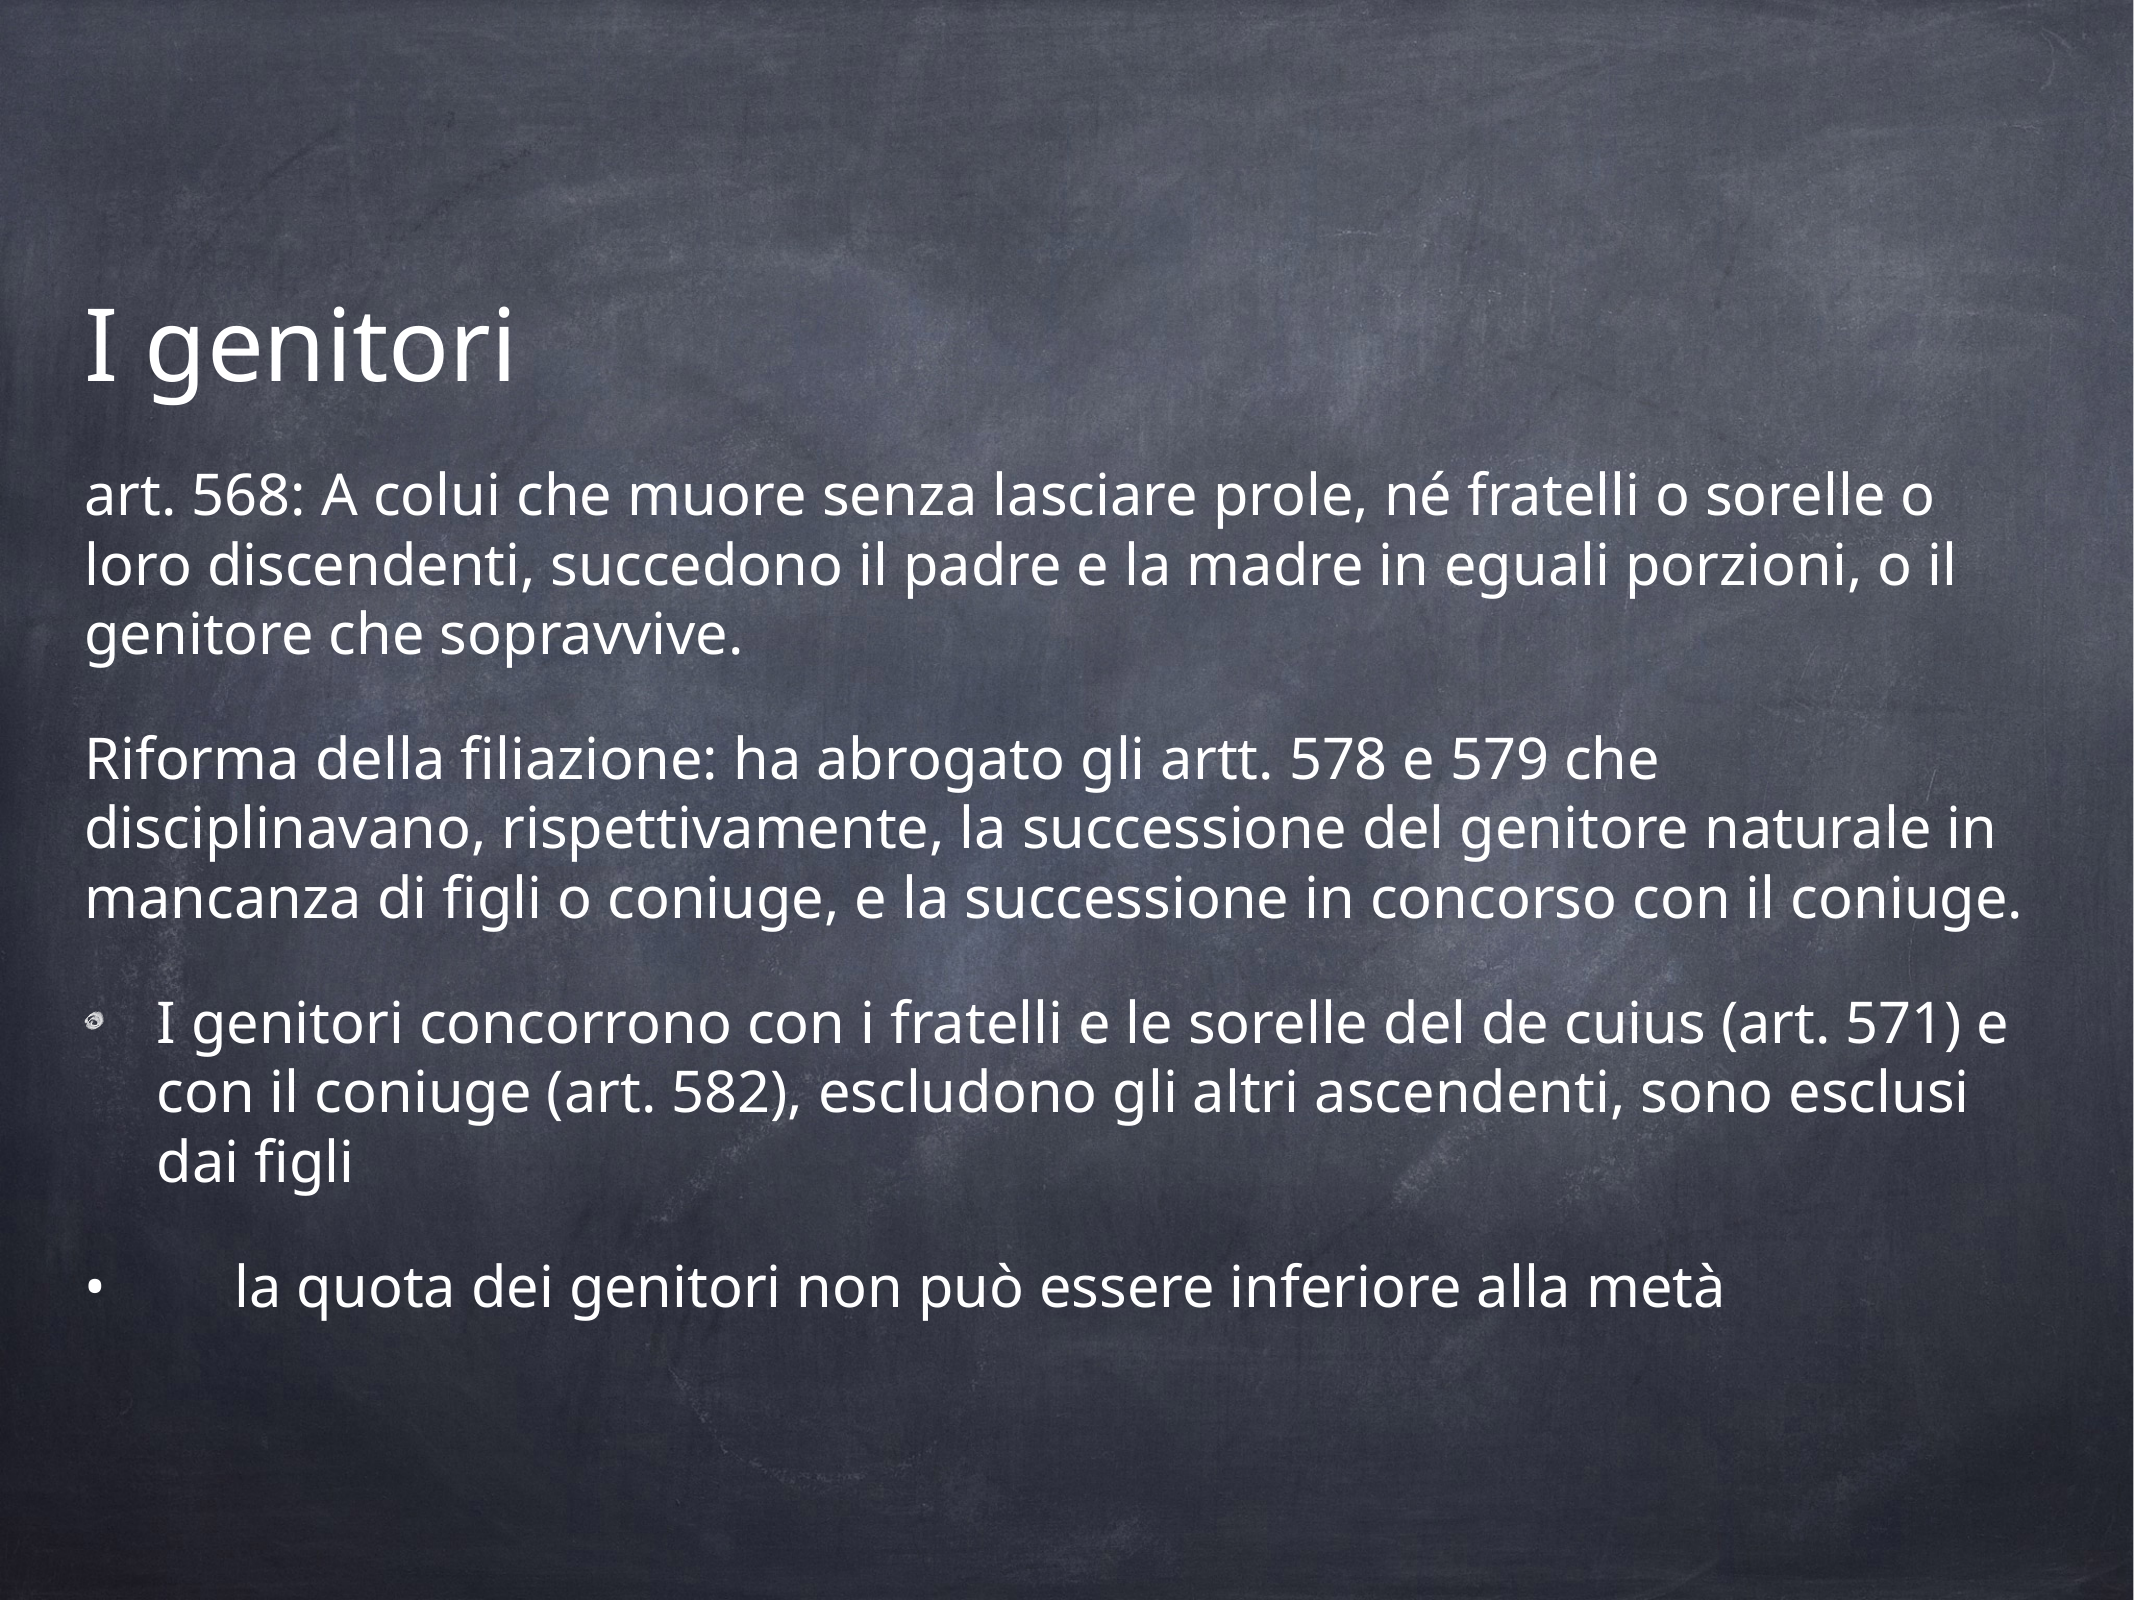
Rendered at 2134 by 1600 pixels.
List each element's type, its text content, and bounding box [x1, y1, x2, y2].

picture [0, 0, 2134, 1600]
list I genitori art. 568: A colui che muore senza lasciare prole, né fratelli o sorelle o loro discendenti, succedono il padre e la madre in eguali porzioni, o il genitore che sopravvive. Riforma della filiazione: ha abrogato gli artt. 578 e 579 che disciplinavano, rispettivamente, la successione del genitore naturale in mancanza di figli o coniuge, e la successione in concorso con il coniuge. I genitori concorrono con i fratelli e le sorelle del de cuius (art. 571) e con il coniuge (art. 582), escludono gli altri ascendenti, sono esclusi dai figli • la quota dei genitori non può essere inferiore alla metà [84, 39, 2050, 1561]
